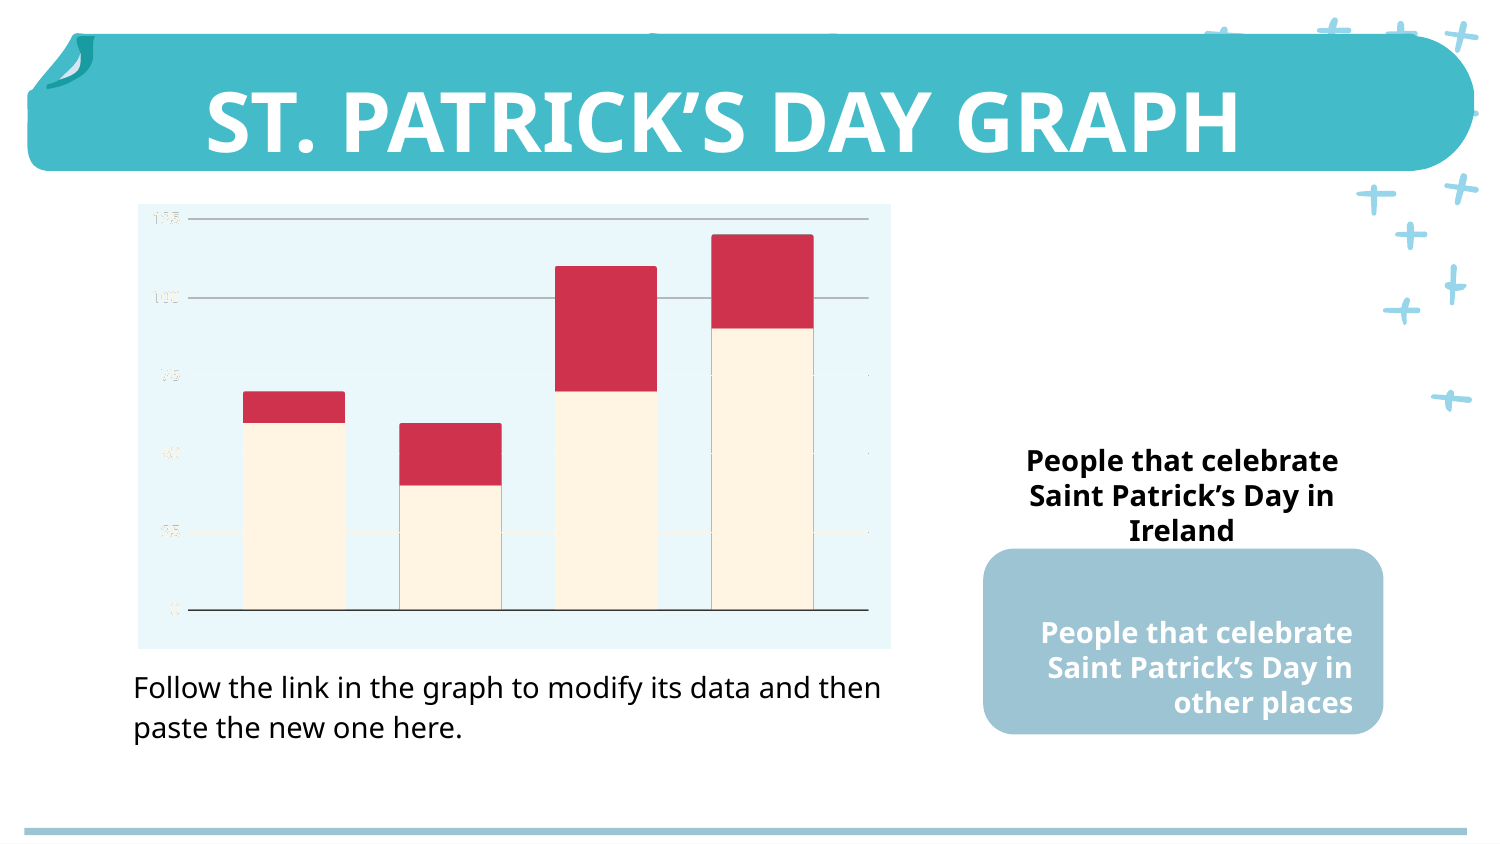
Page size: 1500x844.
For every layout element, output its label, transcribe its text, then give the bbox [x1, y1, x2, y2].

subtitle Follow the link in the graph to modify its data and then paste the new one here. [118, 649, 960, 757]
text_box [24, 827, 1467, 836]
title ST. PATRICK’S DAY GRAPH [94, 54, 1355, 150]
picture [137, 203, 892, 650]
text_box [983, 696, 1384, 735]
text_box People that celebrate Saint Patrick’s Day in other places [981, 587, 1384, 696]
text_box People that celebrate Saint Patrick’s Day in Ireland [981, 416, 1384, 535]
text_box [983, 548, 1384, 587]
